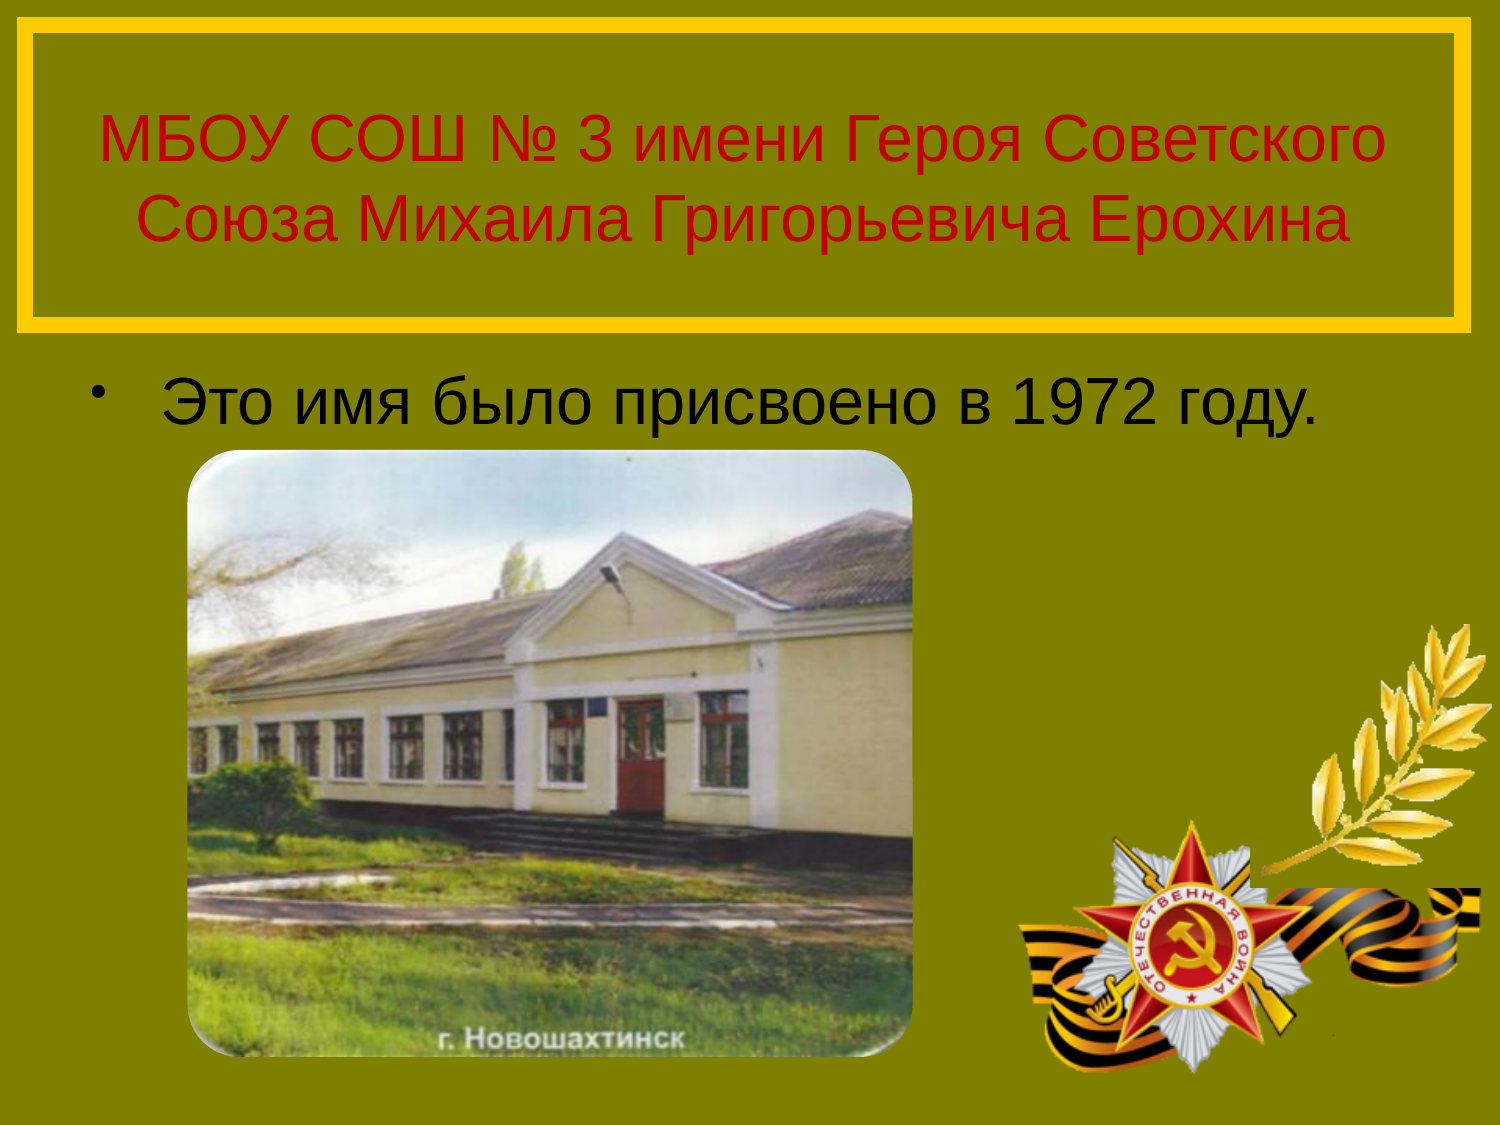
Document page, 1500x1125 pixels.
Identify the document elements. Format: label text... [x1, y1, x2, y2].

title МБОУ СОШ № 3 имени Героя Советского Союза Михаила Григорьевича Ерохина [24, 24, 1463, 326]
list Это имя было присвоено в 1972 году. [74, 349, 1426, 476]
picture [187, 449, 913, 1058]
picture [1005, 624, 1500, 1090]
